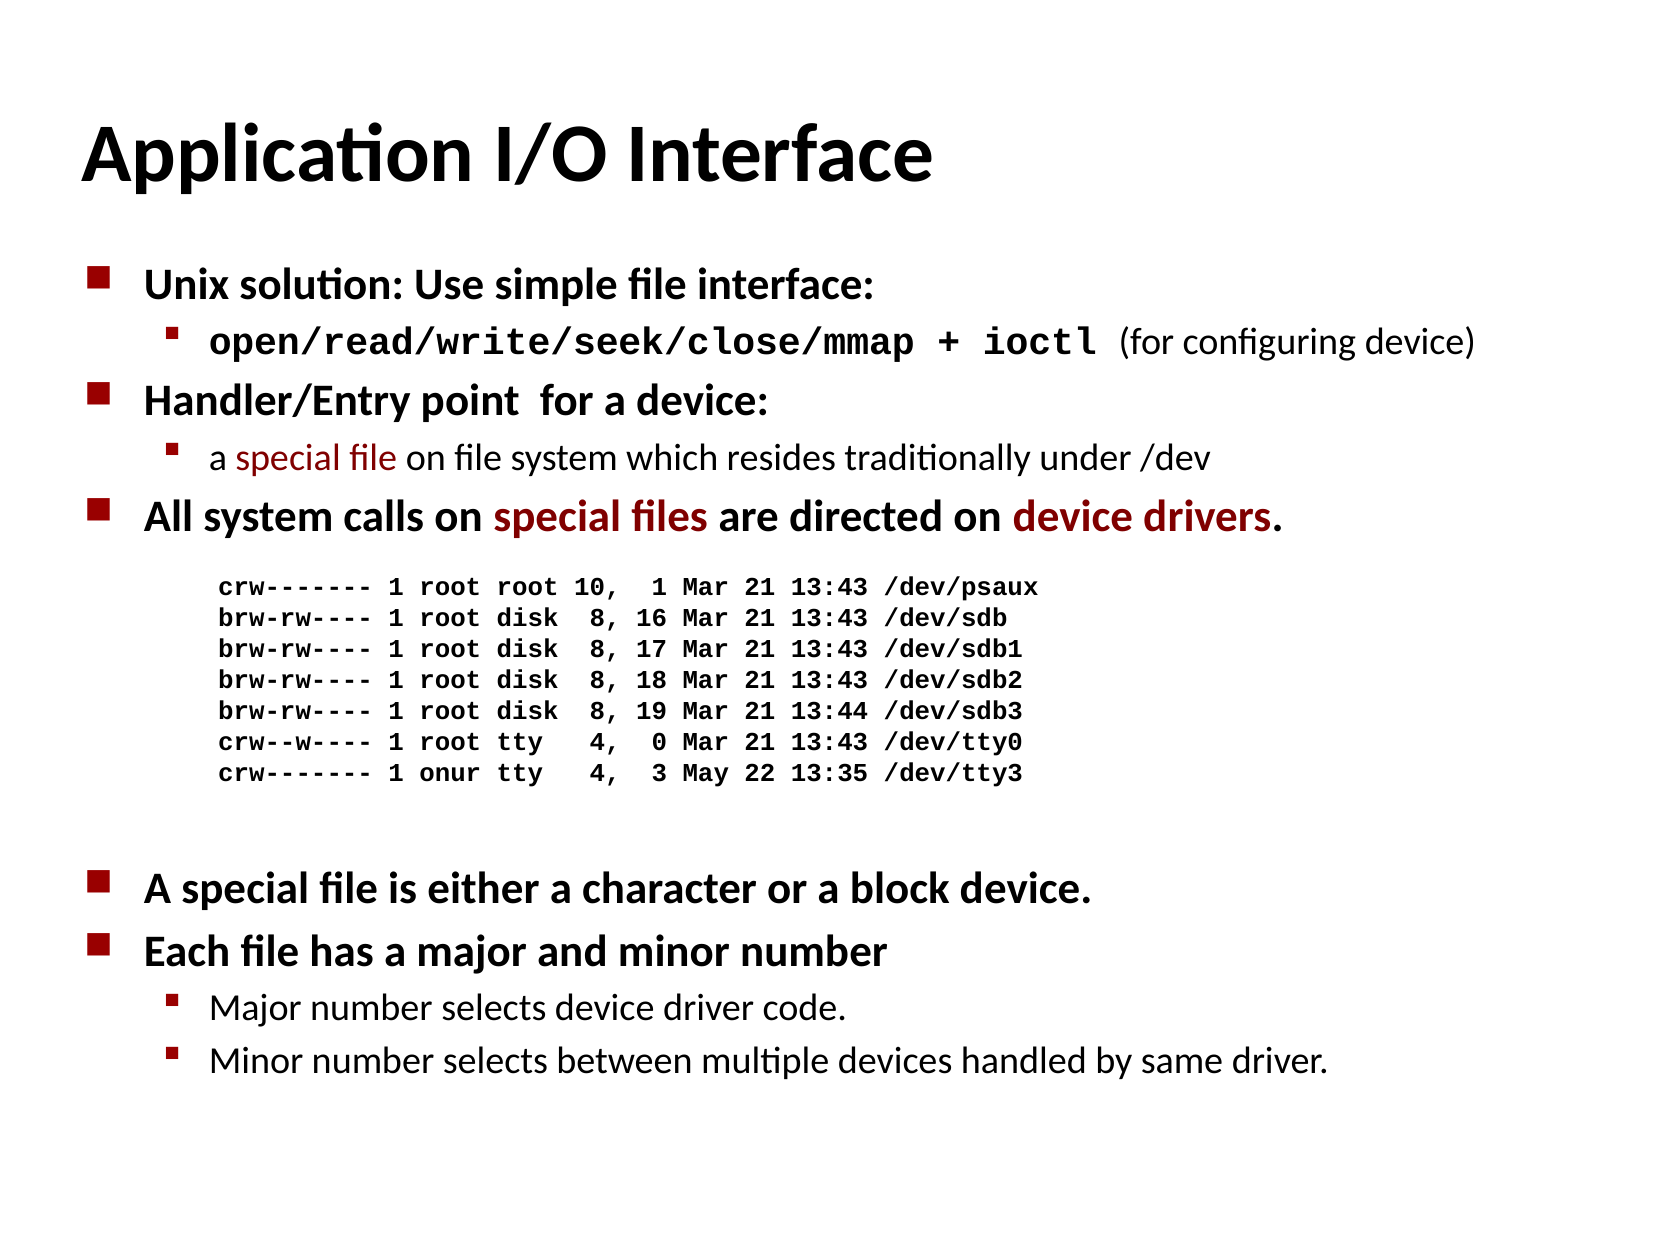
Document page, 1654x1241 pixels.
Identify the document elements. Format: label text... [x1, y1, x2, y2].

list Unix solution: Use simple file interface: open/read/write/seek/close/mmap + ioctl (for configuring device) Handler/Entry point for a device: a special file on file system which resides traditionally under /dev All system calls on special files are directed on device drivers. crw------- 1 root root 10, 1 Mar 21 13:43 /dev/psaux brw-rw---- 1 root disk 8, 16 Mar 21 13:43 /dev/sdb brw-rw---- 1 root disk 8, 17 Mar 21 13:43 /dev/sdb1 brw-rw---- 1 root disk 8, 18 Mar 21 13:43 /dev/sdb2 brw-rw---- 1 root disk 8, 19 Mar 21 13:44 /dev/sdb3 crw--w---- 1 root tty 4, 0 Mar 21 13:43 /dev/tty0 crw------- 1 onur tty 4, 3 May 22 13:35 /dev/tty3 A special file is either a character or a block device. Each file has a major and minor number Major number selects device driver code. Minor number selects between multiple devices handled by same driver. [71, 246, 1500, 1146]
title Application I/O Interface [64, 78, 1438, 217]
